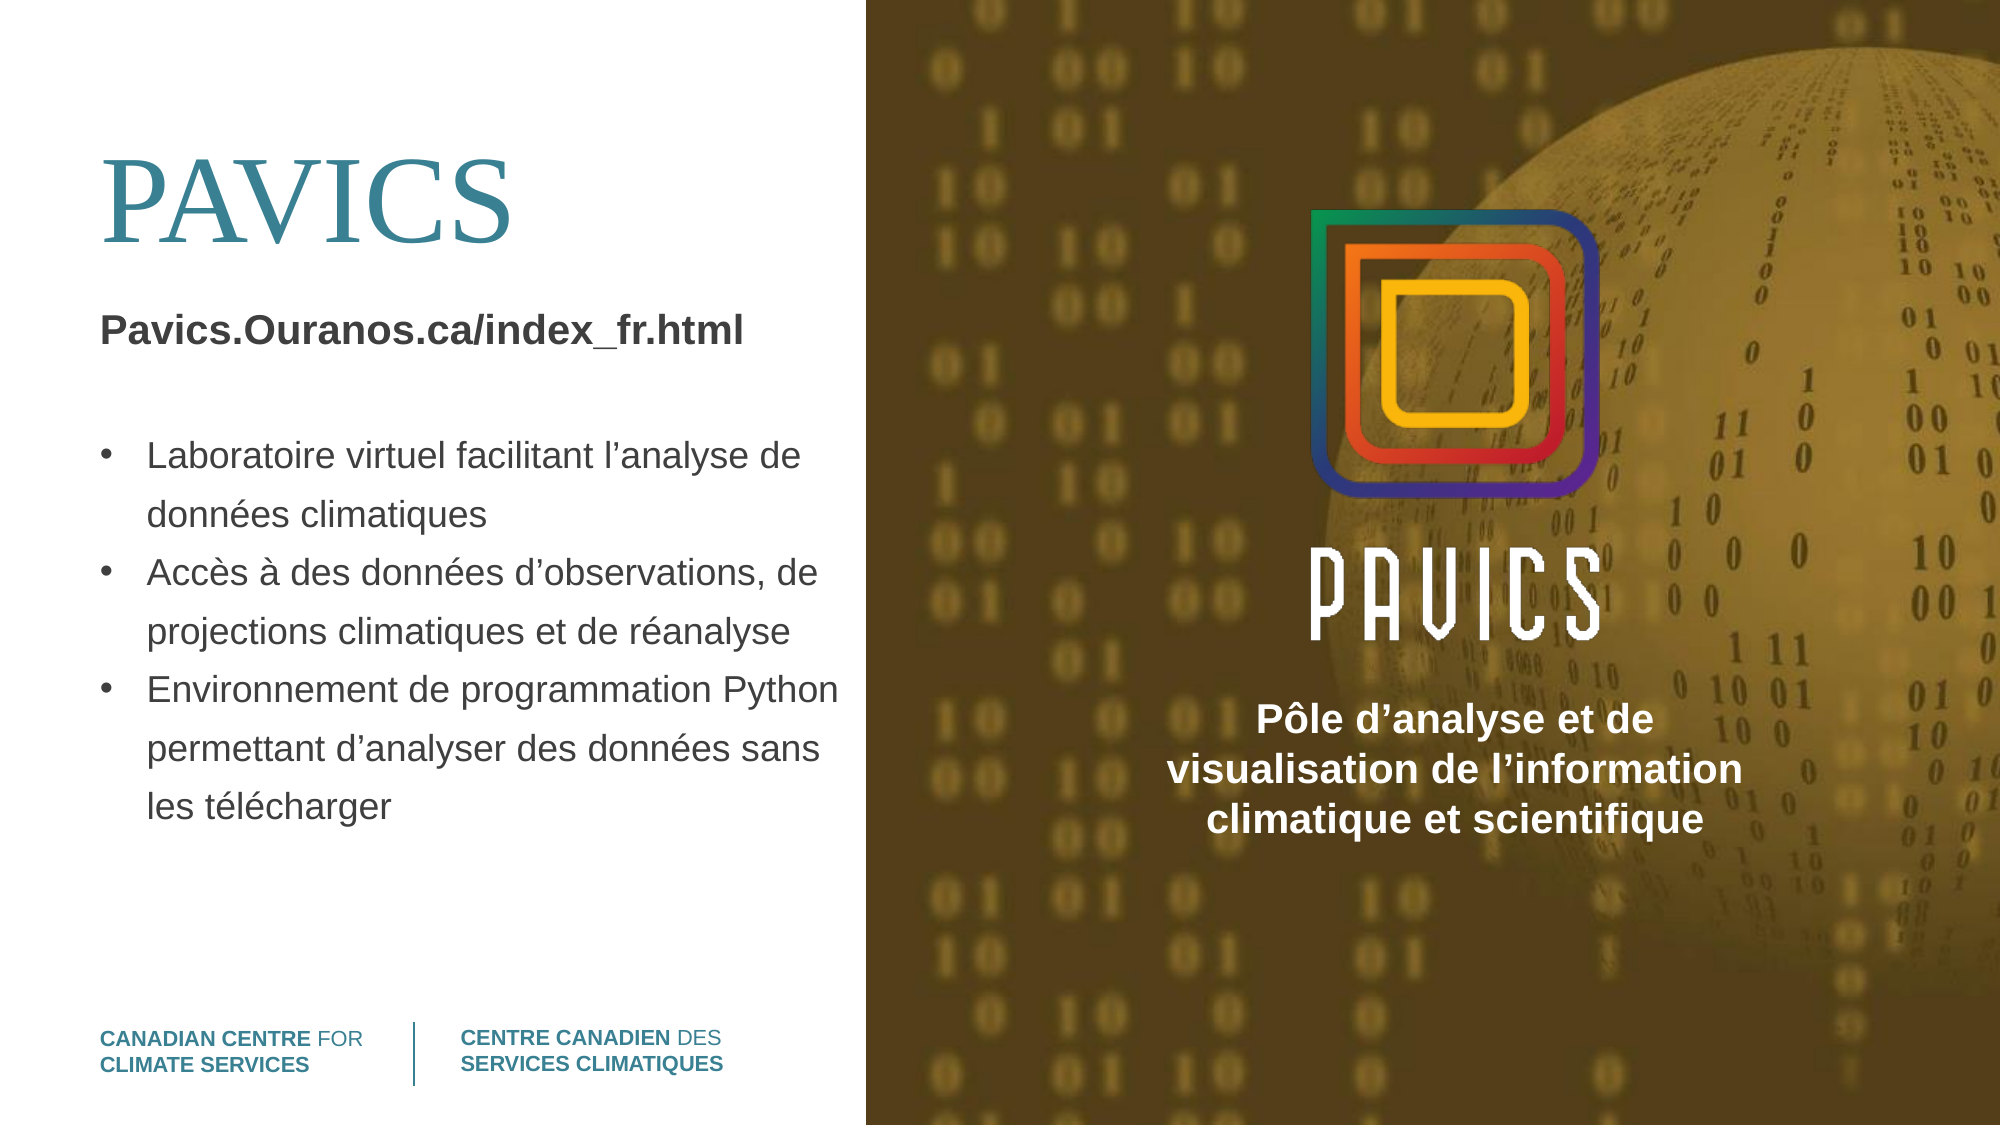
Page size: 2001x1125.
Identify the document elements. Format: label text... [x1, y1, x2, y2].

picture [866, 0, 2000, 1125]
text_box PAVICS [85, 59, 866, 278]
text_box Pavics.Ouranos.ca/index_fr.html Laboratoire virtuel facilitant l’analyse de données climatiques Accès à des données d’observations, de projections climatiques et de réanalyse Environnement de programmation Python permettant d’analyser des données sans les télécharger [85, 280, 866, 995]
